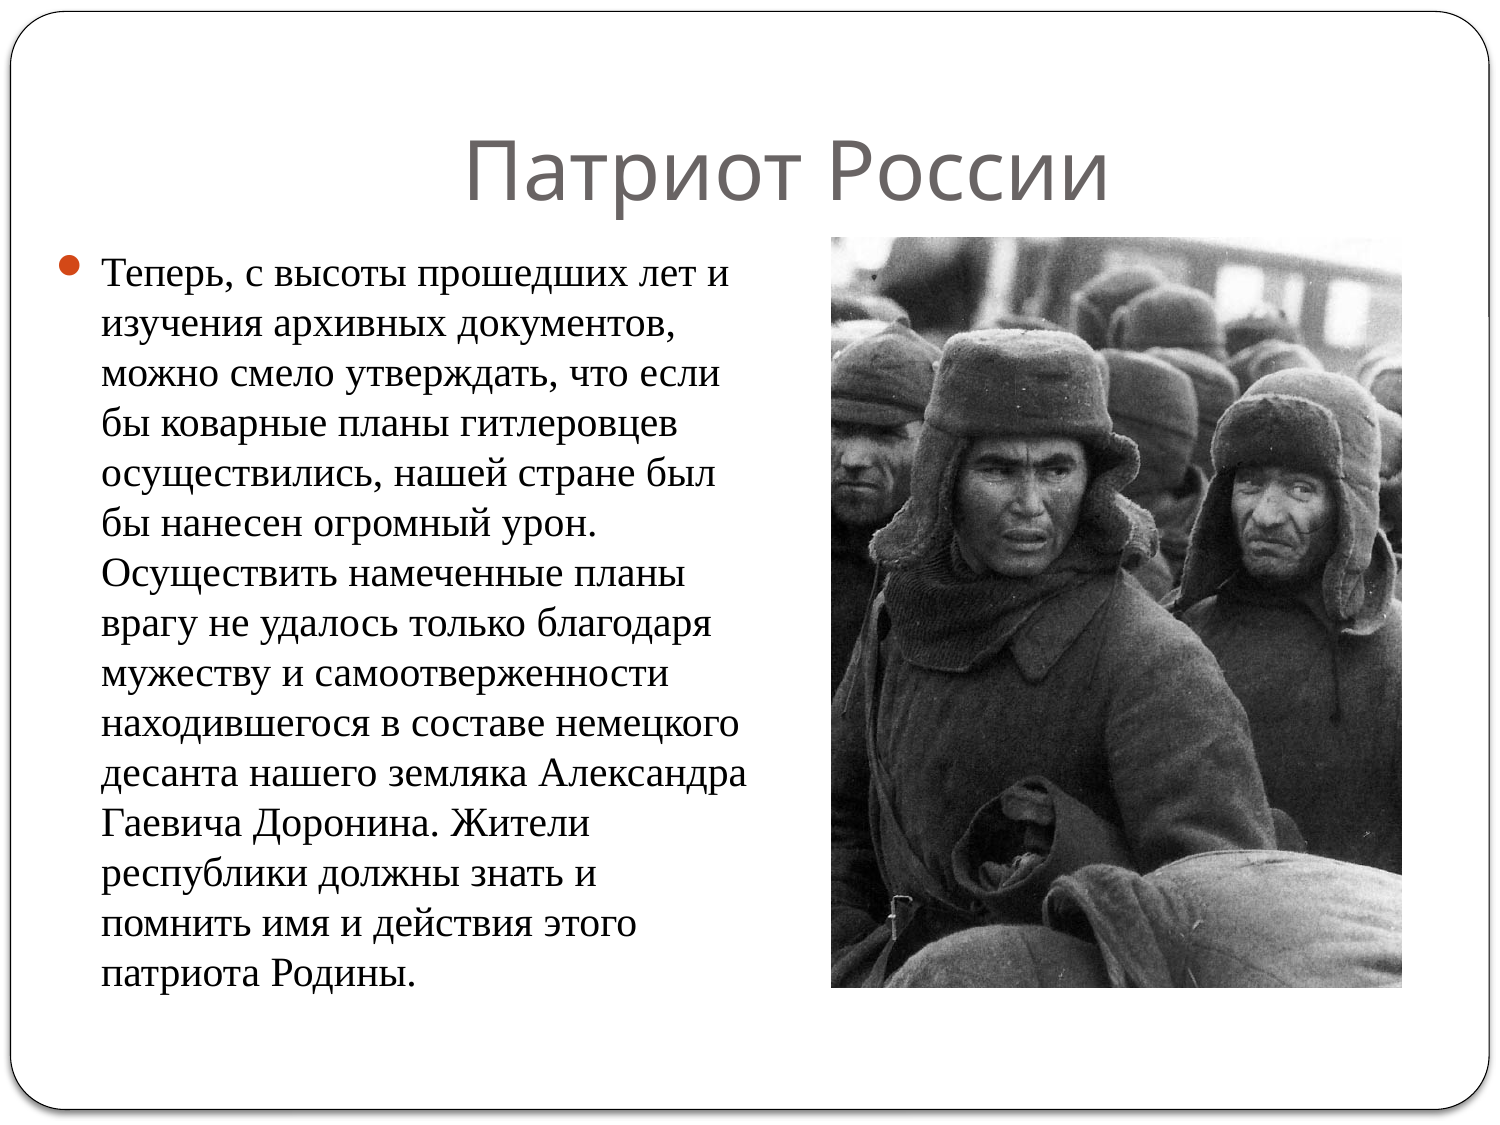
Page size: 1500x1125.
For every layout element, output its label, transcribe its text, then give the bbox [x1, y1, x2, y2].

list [831, 237, 1403, 988]
title Патриот России [150, 45, 1425, 233]
list Теперь, с высоты прошедших лет и изучения архивных документов, можно смело утверждать, что если бы коварные планы гитлеровцев осуществились, нашей стране был бы нанесен огромный урон. Осуществить намеченные планы врагу не удалось только благодаря мужеству и самоотверженности находившегося в составе немецкого десанта нашего земляка Александра Гаевича Доронина. Жители республики должны знать и помнить имя и действия этого патриота Родины. [41, 237, 765, 988]
